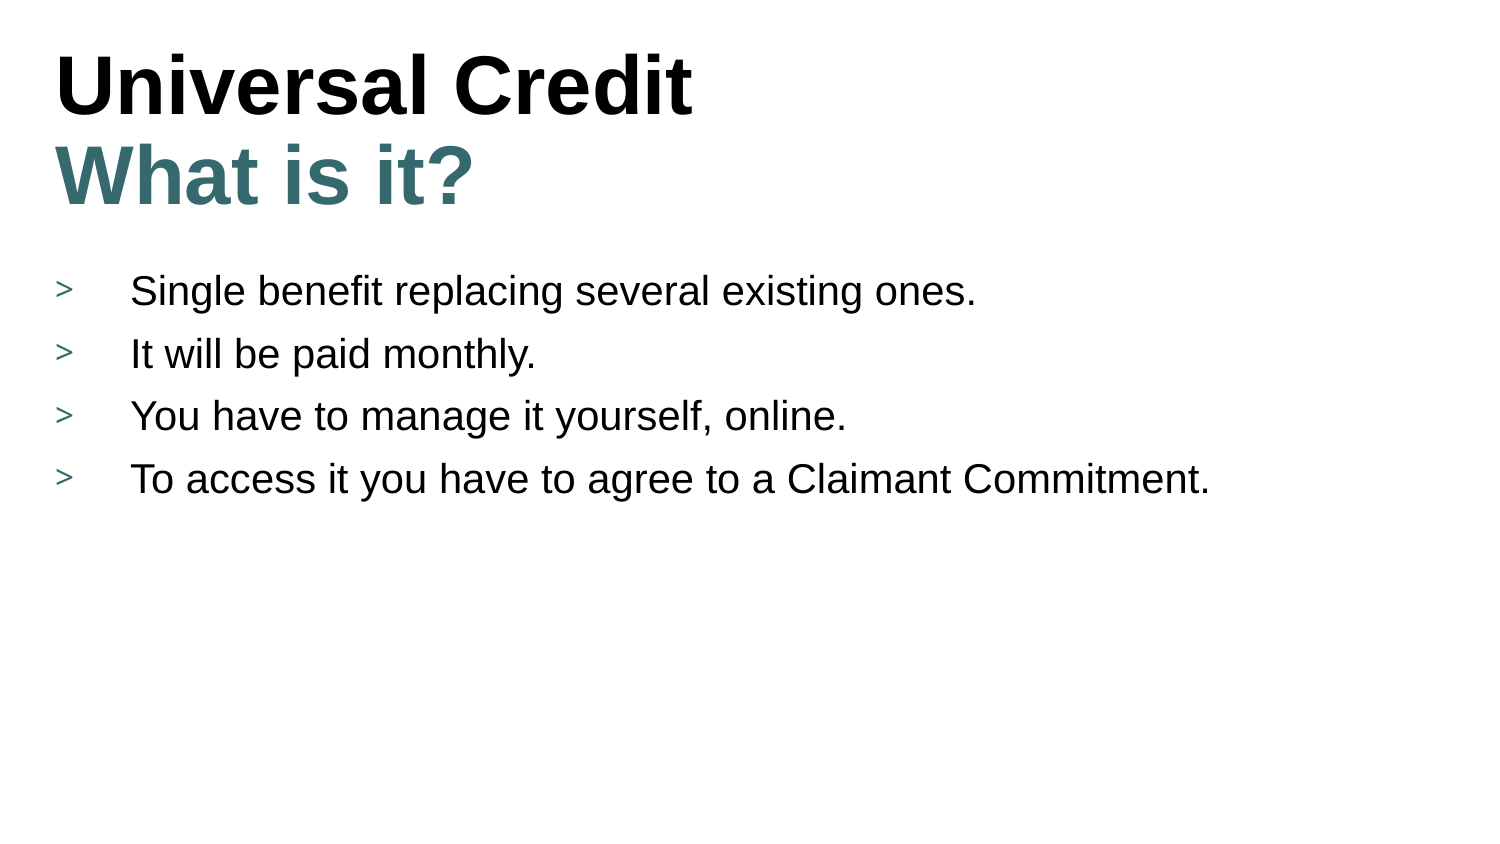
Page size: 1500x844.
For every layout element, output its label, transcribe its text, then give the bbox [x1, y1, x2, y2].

title Universal Credit What is it? [41, 35, 1118, 158]
list Single benefit replacing several existing ones. It will be paid monthly. You have to manage it yourself, online. To access it you have to agree to a Claimant Commitment. [40, 256, 1239, 788]
